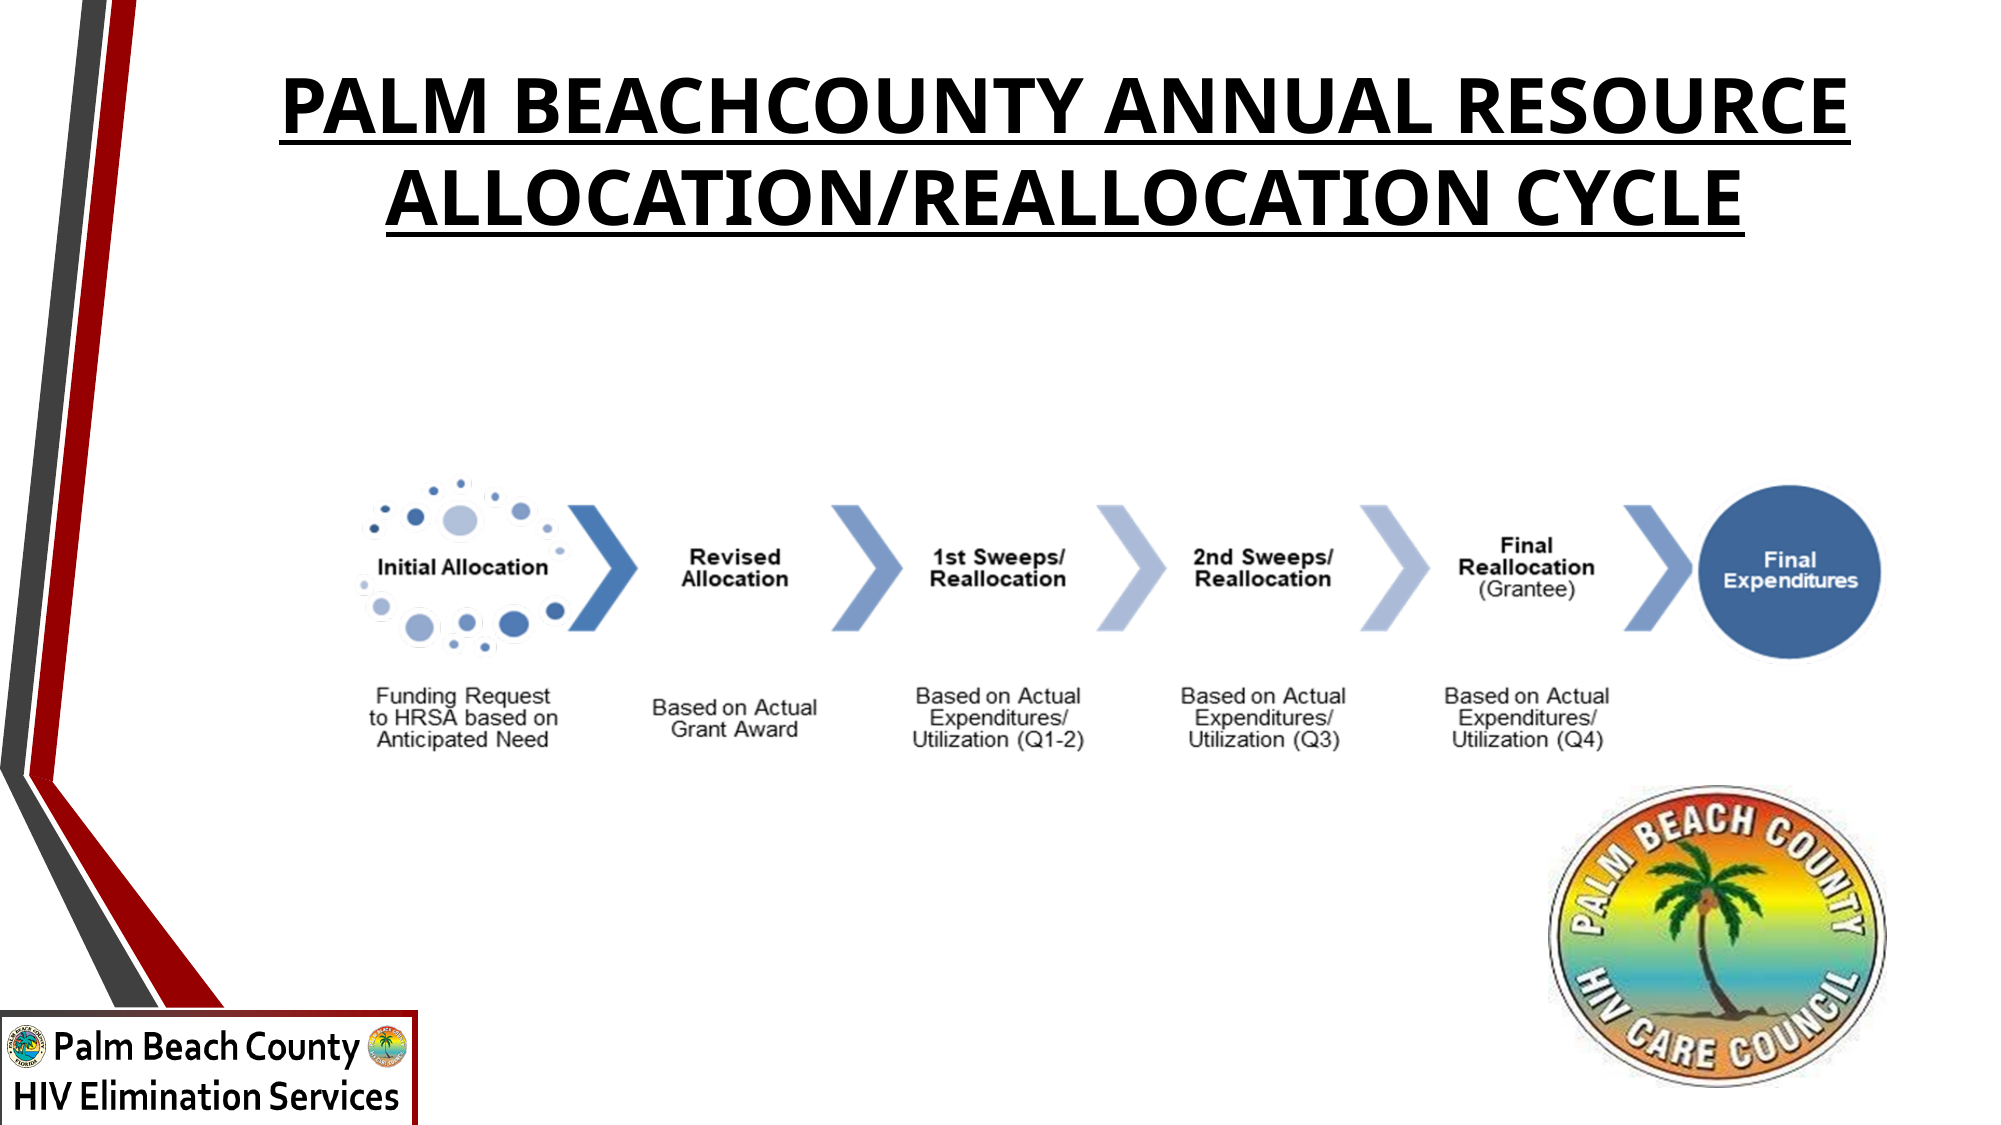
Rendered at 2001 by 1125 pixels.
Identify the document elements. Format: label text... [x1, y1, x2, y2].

picture [1548, 785, 1888, 1089]
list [354, 464, 1888, 787]
title PALM BEACHCOUNTY ANNUAL RESOURCE ALLOCATION/REALLOCATION CYCLE [243, 5, 1887, 293]
picture [0, 1007, 422, 1125]
